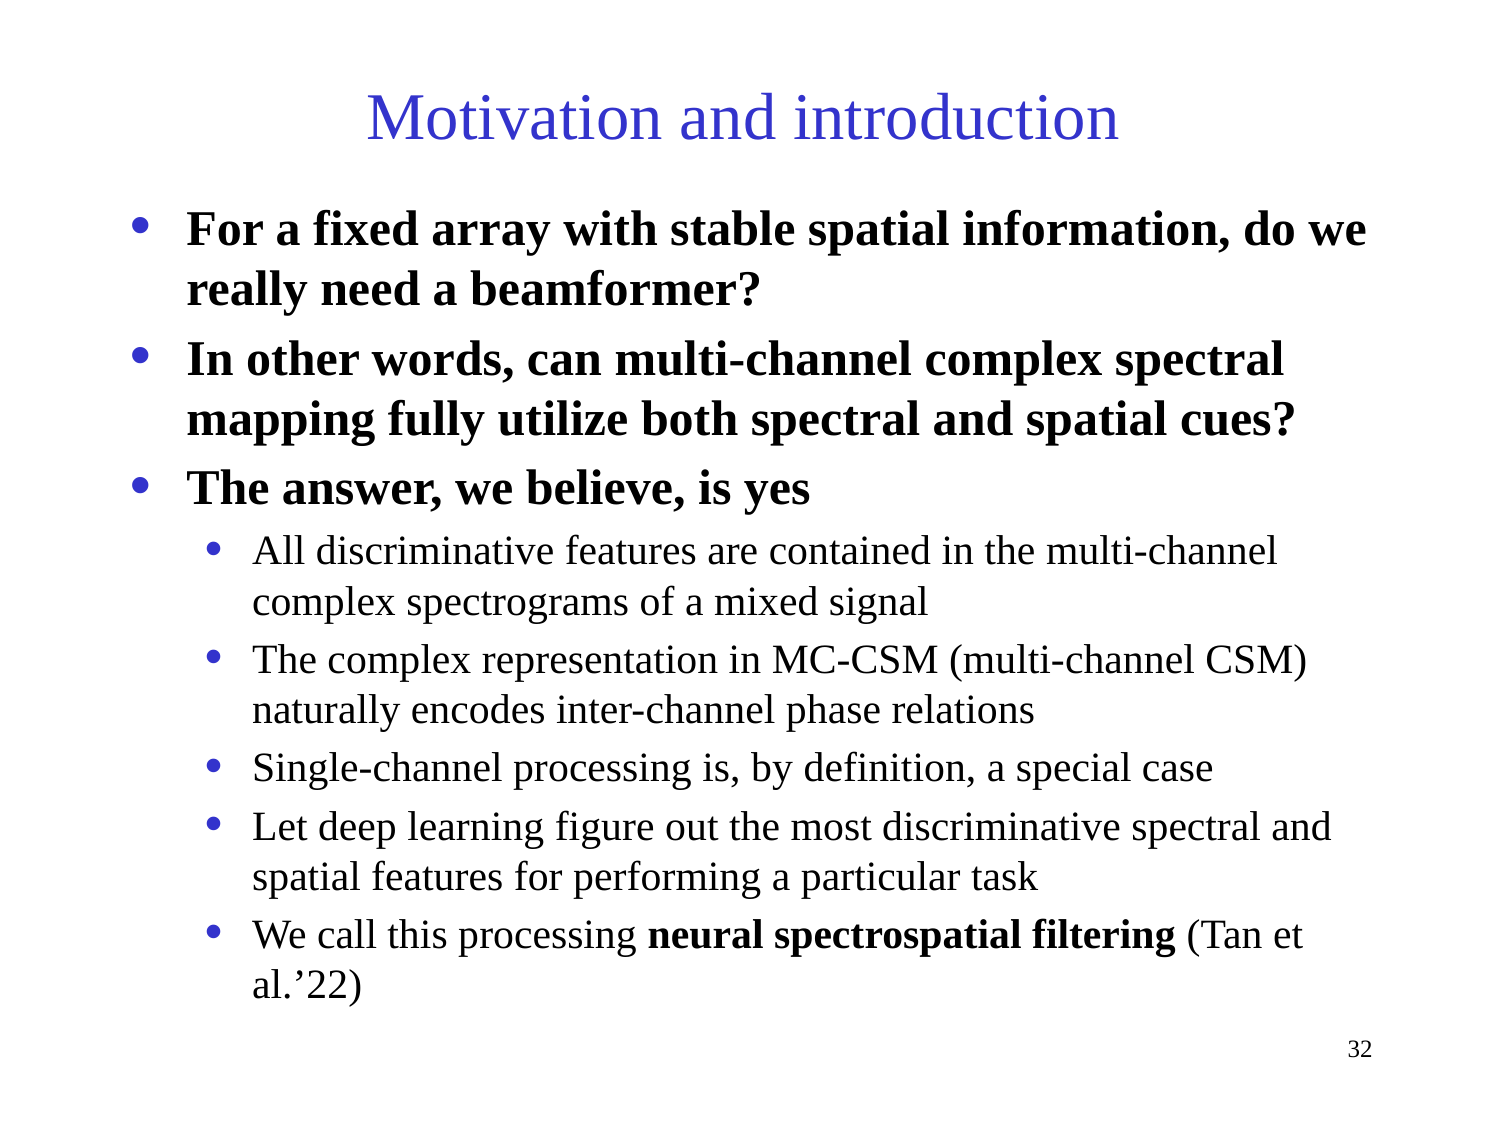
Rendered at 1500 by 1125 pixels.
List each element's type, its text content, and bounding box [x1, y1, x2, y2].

slide_number 32 [1074, 1024, 1388, 1101]
list For a fixed array with stable spatial information, do we really need a beamformer? In other words, can multi-channel complex spectral mapping fully utilize both spectral and spatial cues? The answer, we believe, is yes All discriminative features are contained in the multi-channel complex spectrograms of a mixed signal The complex representation in MC-CSM (multi-channel CSM) naturally encodes inter-channel phase relations Single-channel processing is, by definition, a special case Let deep learning figure out the most discriminative spectral and spatial features for performing a particular task We call this processing neural spectrospatial filtering (Tan et al.’22) [115, 187, 1385, 1004]
title Motivation and introduction [87, 62, 1400, 163]
